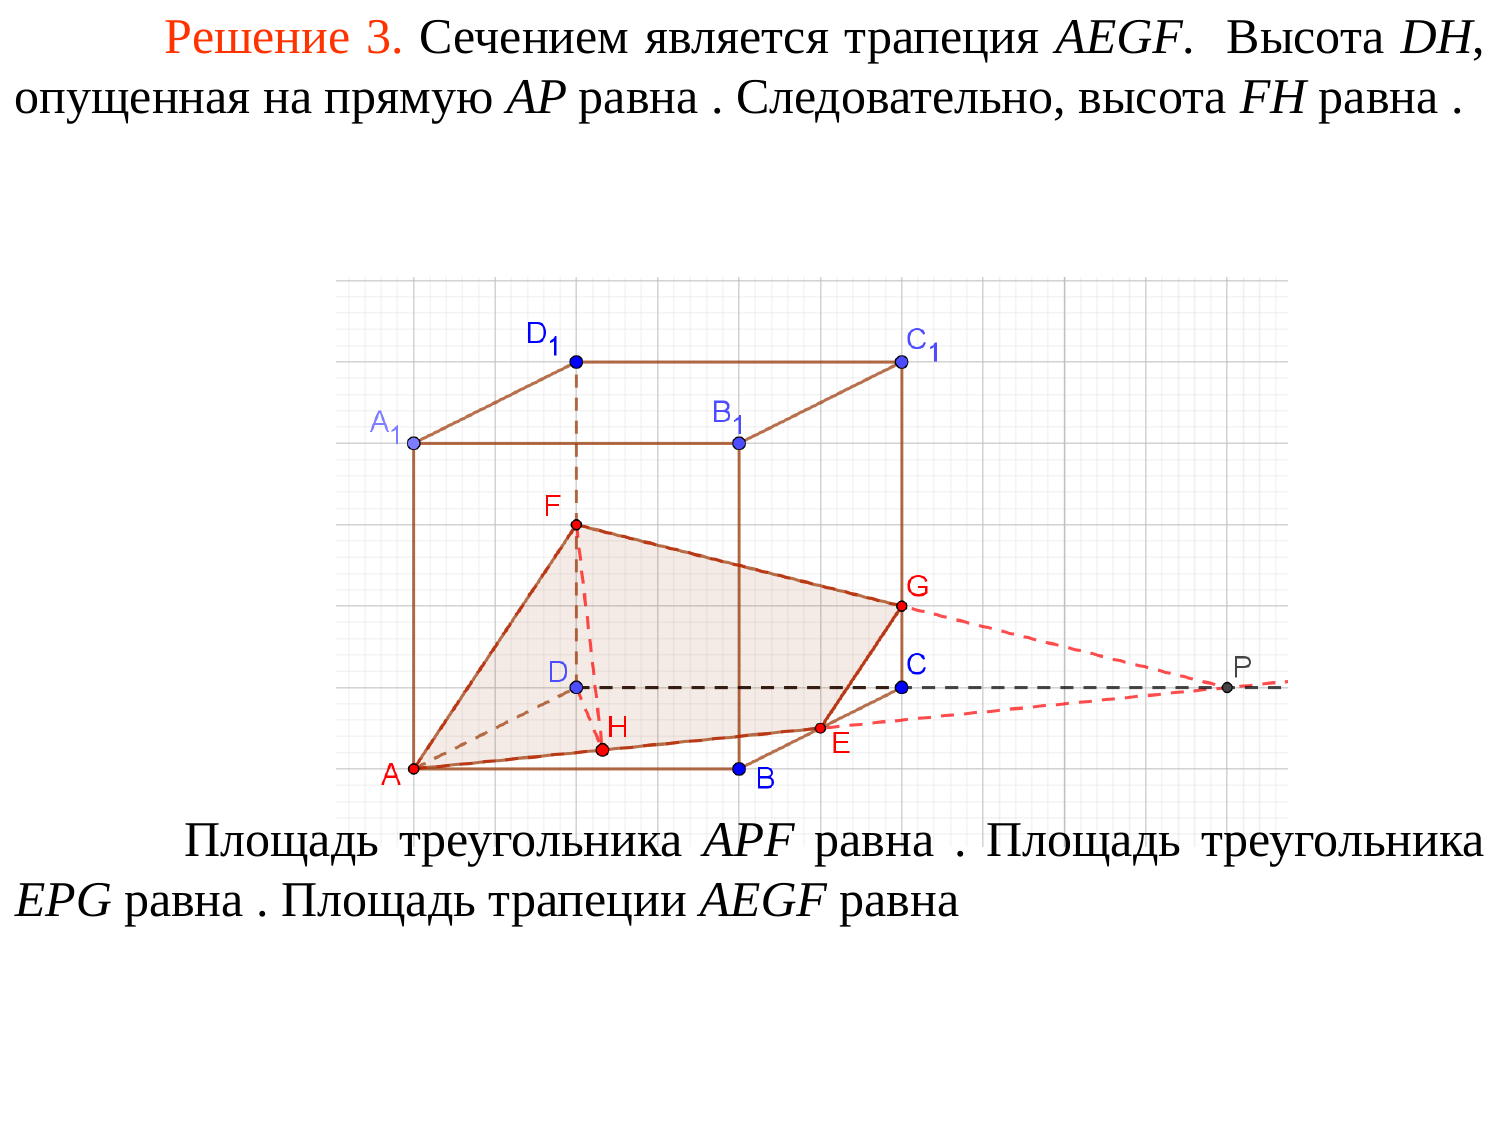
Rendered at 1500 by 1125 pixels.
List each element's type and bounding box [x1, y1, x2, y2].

picture [336, 277, 1288, 848]
